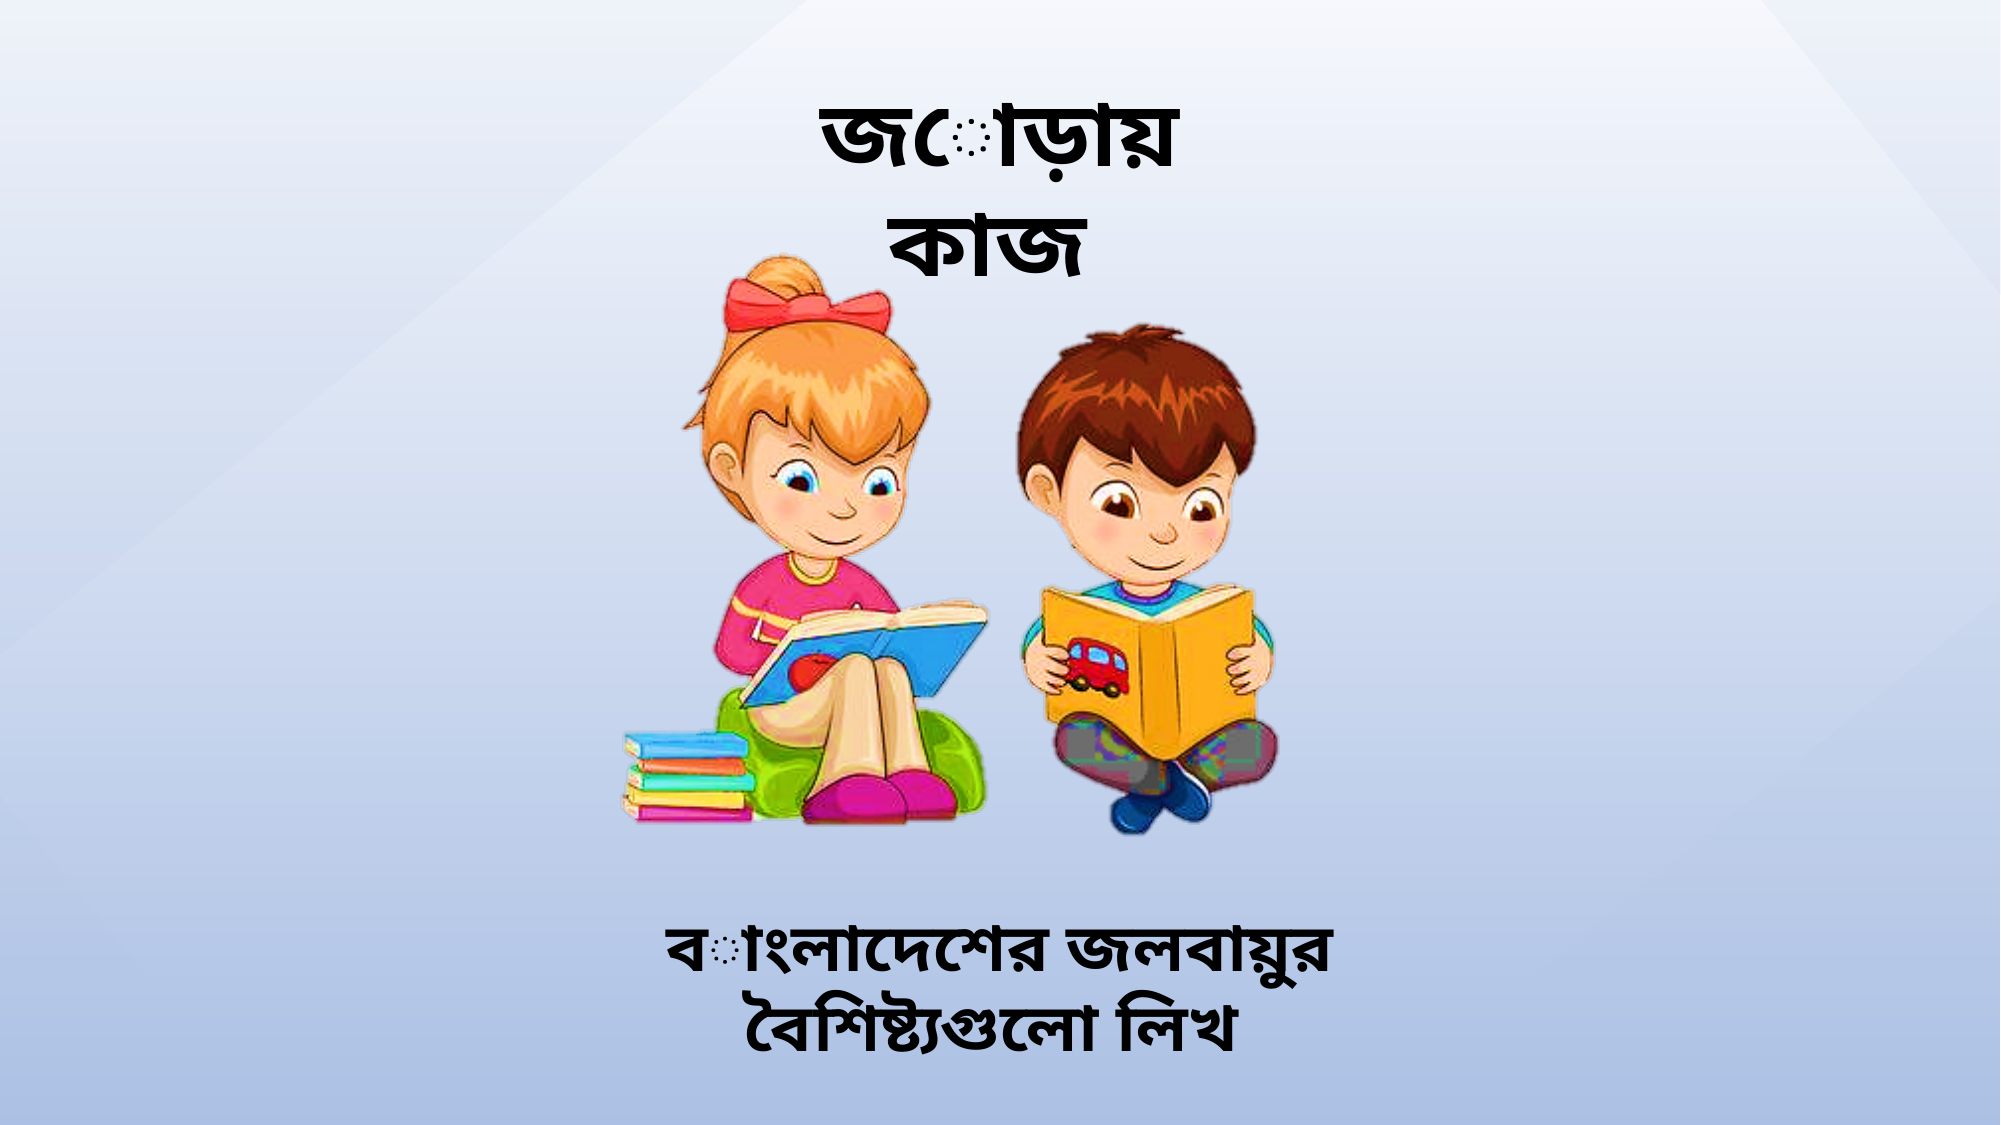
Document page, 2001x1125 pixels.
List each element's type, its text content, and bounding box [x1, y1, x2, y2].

text_box বাংলাদেশের জলবায়ুর বৈশিষ্ট্যগুলো লিখ [561, 897, 1439, 1073]
picture [613, 249, 1287, 843]
text_box জোড়ায় কাজ [792, 67, 1208, 249]
